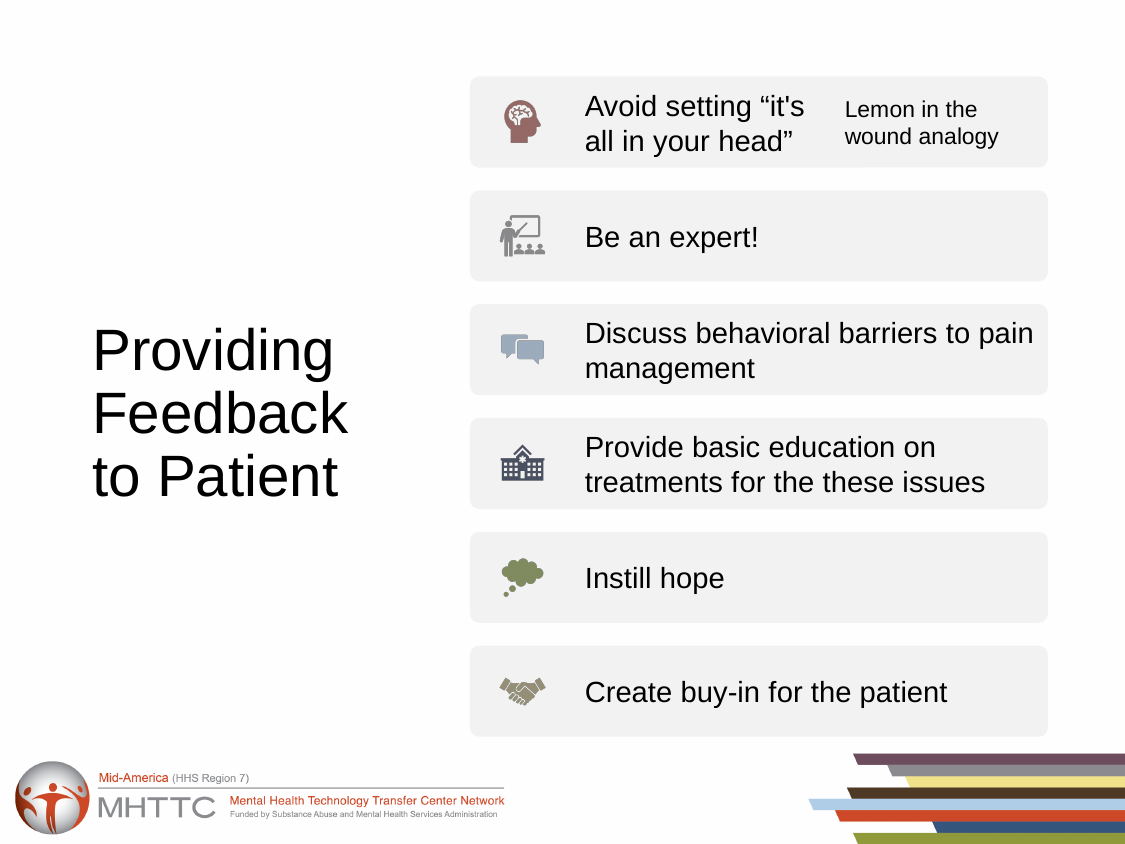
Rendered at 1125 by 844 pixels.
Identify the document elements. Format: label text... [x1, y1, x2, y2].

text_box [469, 76, 1048, 737]
title Providing Feedback to Patient [77, 76, 389, 754]
picture [0, 0, 1125, 844]
